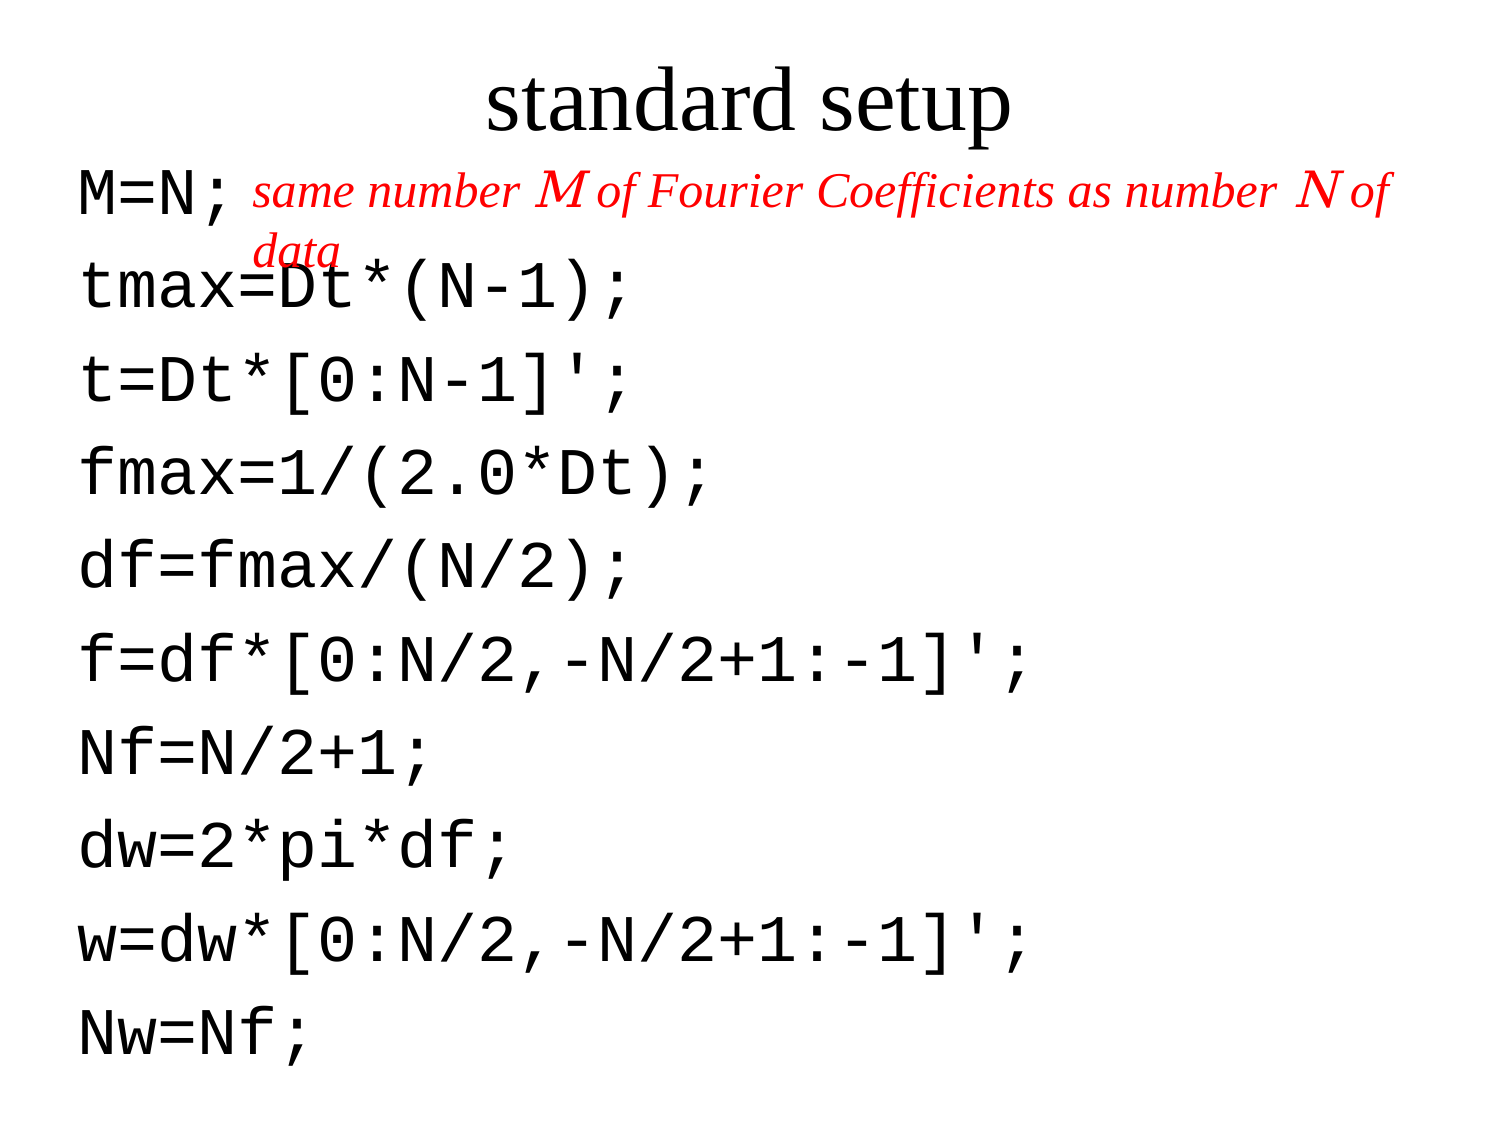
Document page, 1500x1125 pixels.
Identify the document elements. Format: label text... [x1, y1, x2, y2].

list M=N; tmax=Dt*(N-1); t=Dt*[0:N-1]'; fmax=1/(2.0*Dt); df=fmax/(N/2); f=df*[0:N/2,-N/2+1:-1]'; Nf=N/2+1; dw=2*pi*df; w=dw*[0:N/2,-N/2+1:-1]'; Nw=Nf; [62, 140, 1413, 1116]
title standard setup [74, 0, 1426, 149]
text_box same number M of Fourier Coefficients as number N of data [237, 149, 1500, 285]
